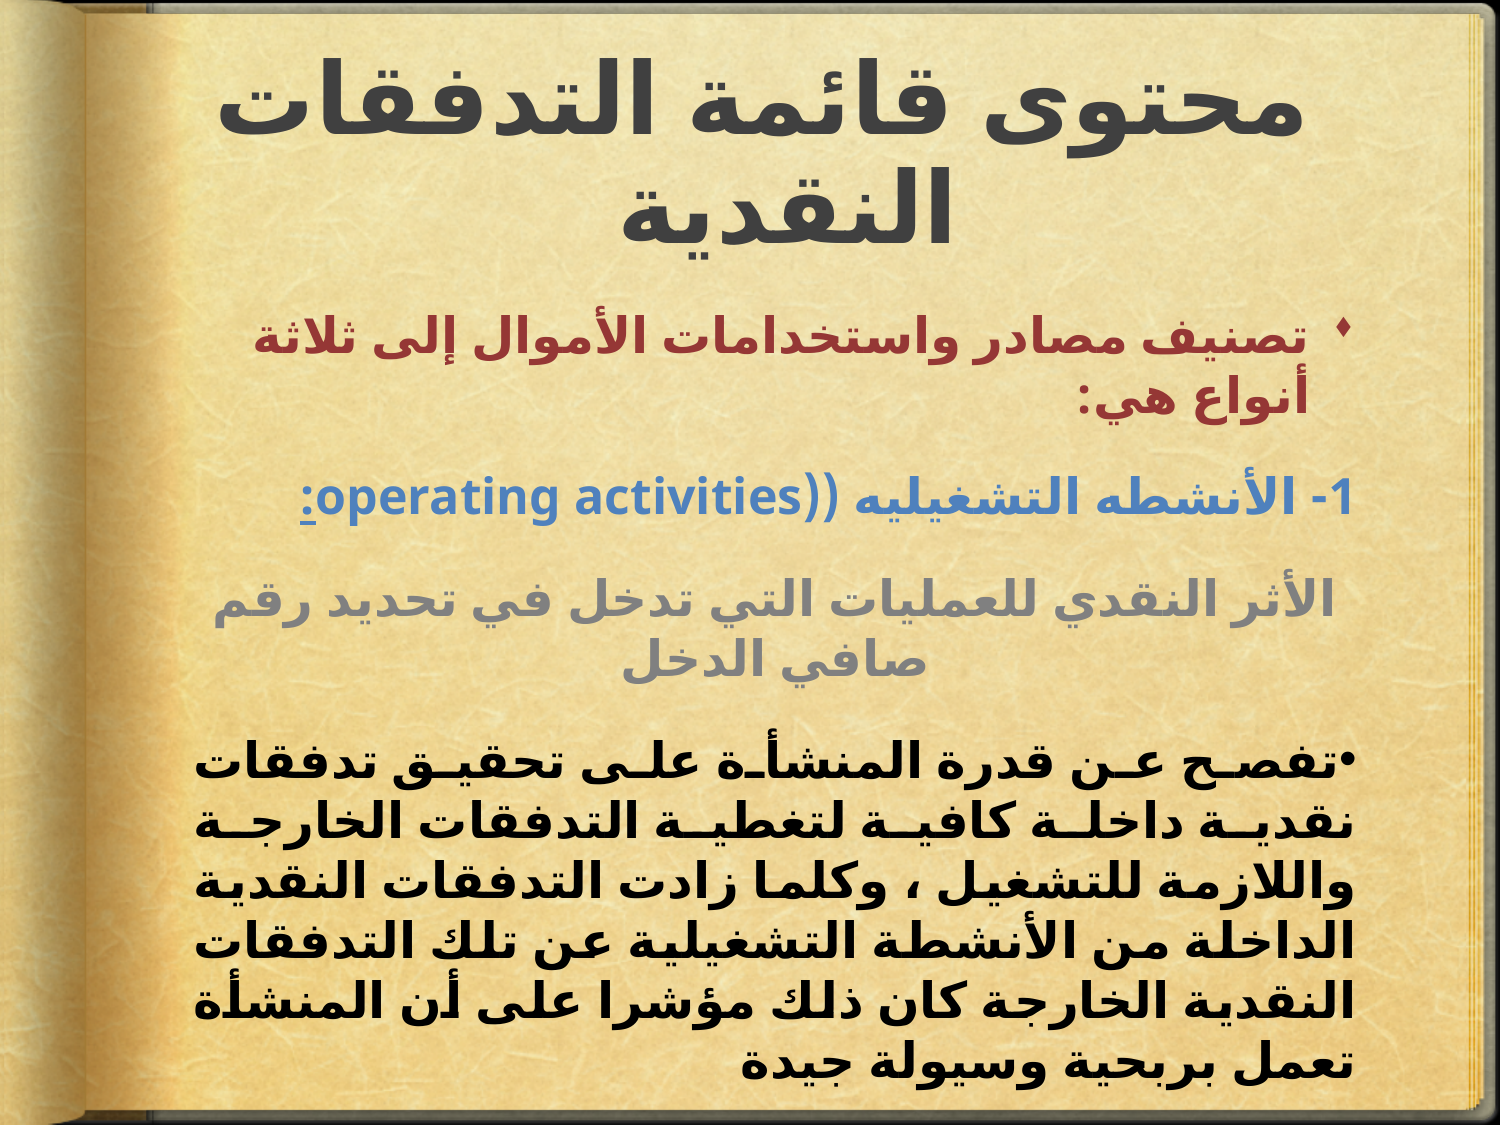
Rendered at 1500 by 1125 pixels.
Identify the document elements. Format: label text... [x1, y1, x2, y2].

list تصنيف مصادر واستخدامات الأموال إلى ثلاثة أنواع هي: 1- الأنشطه التشغيليه ((operating activities: الأثر النقدي للعمليات التي تدخل في تحديد رقم صافي الدخل تفصح عن قدرة المنشأة على تحقيق تدفقات نقدية داخلة كافية لتغطية التدفقات الخارجة واللازمة للتشغيل ، وكلما زادت التدفقات النقدية الداخلة من الأنشطة التشغيلية عن تلك التدفقات النقدية الخارجة كان ذلك مؤشرا على أن المنشأة تعمل بربحية وسيولة جيدة [178, 295, 1372, 1006]
title محتوى قائمة التدفقات النقدية [178, 44, 1372, 265]
picture [0, 0, 1500, 1125]
